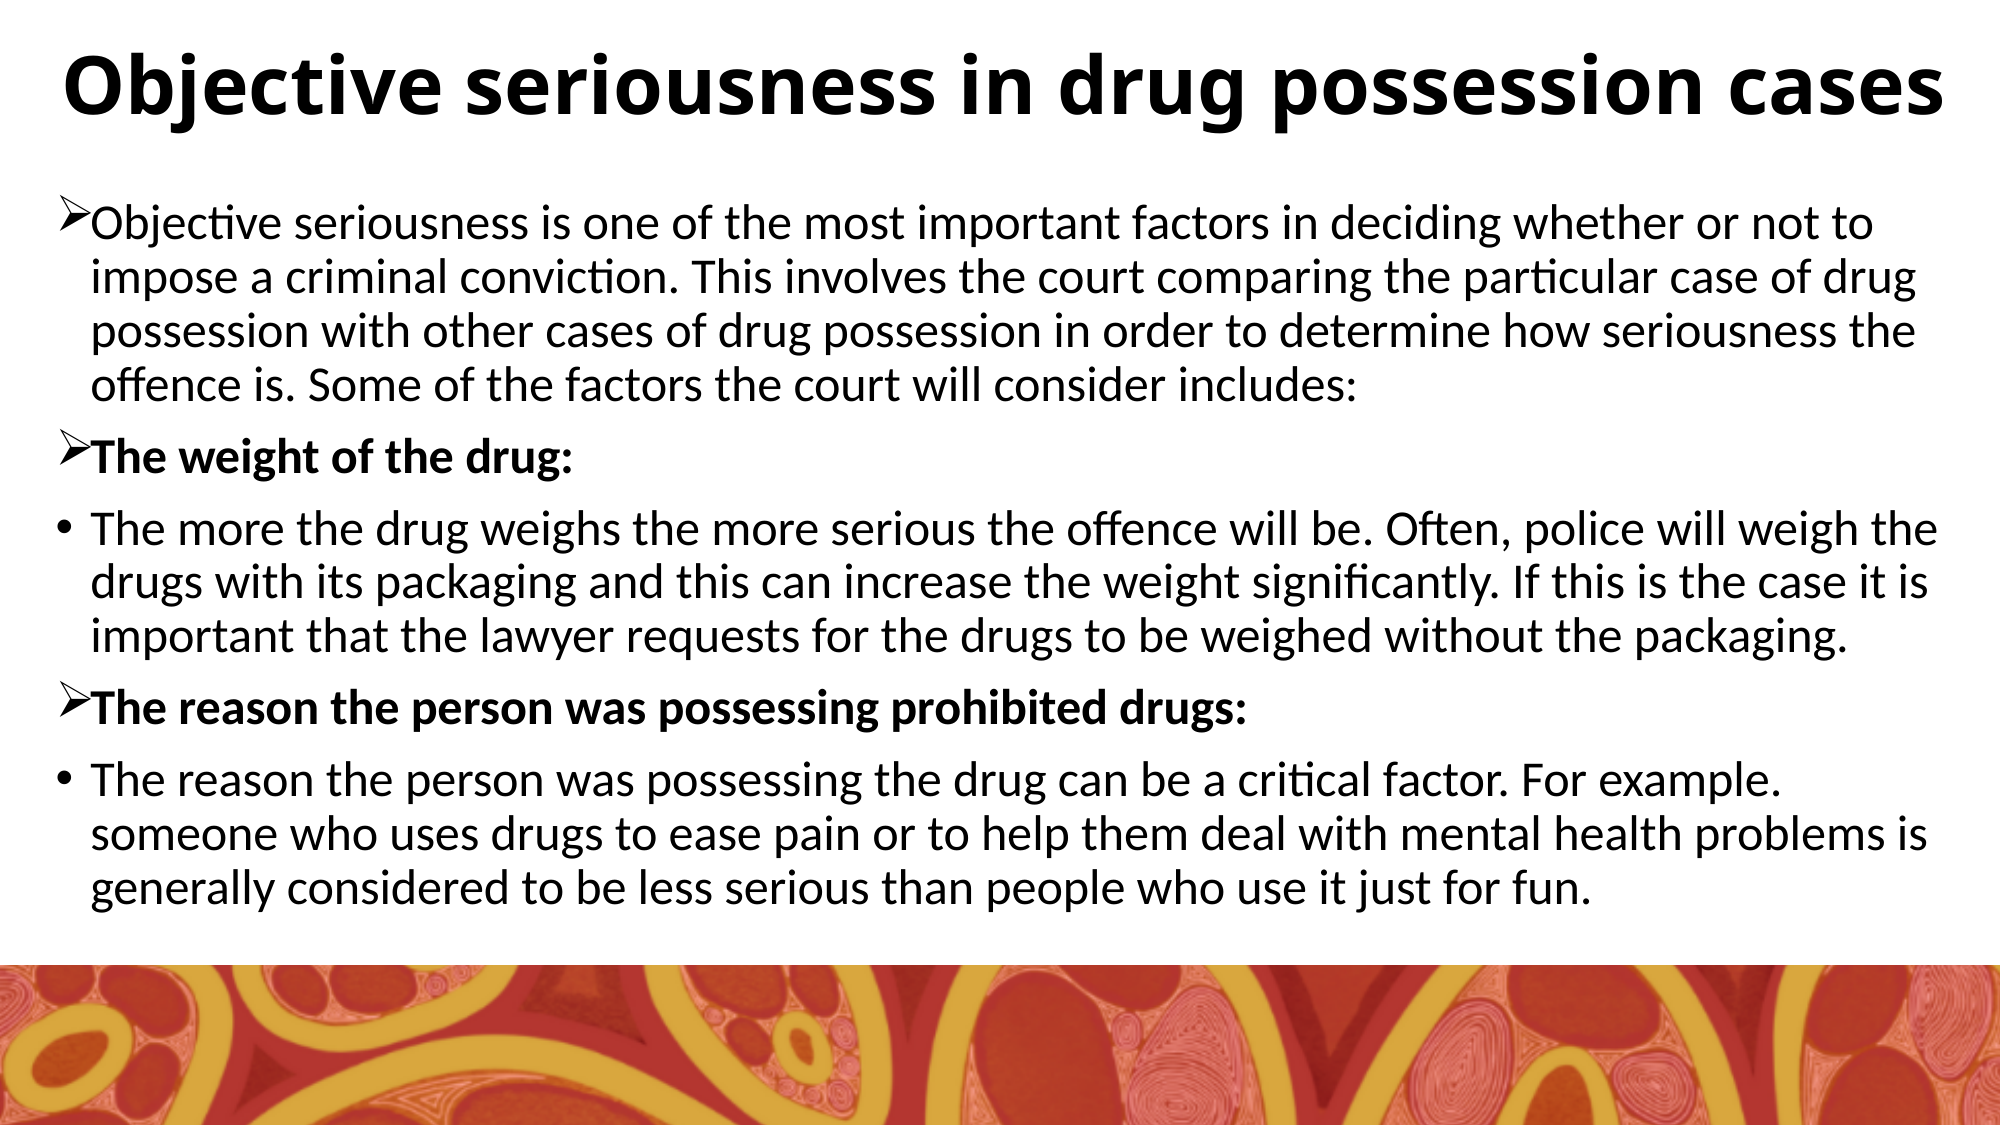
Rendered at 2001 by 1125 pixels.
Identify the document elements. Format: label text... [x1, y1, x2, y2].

list Objective seriousness is one of the most important factors in deciding whether or not to impose a criminal conviction. This involves the court comparing the particular case of drug possession with other cases of drug possession in order to determine how seriousness the offence is. Some of the factors the court will consider includes: The weight of the drug: The more the drug weighs the more serious the offence will be. Often, police will weigh the drugs with its packaging and this can increase the weight significantly. If this is the case it is important that the lawyer requests for the drugs to be weighed without the packaging. The reason the person was possessing prohibited drugs: The reason the person was possessing the drug can be a critical factor. For example. someone who uses drugs to ease pain or to help them deal with mental health problems is generally considered to be less serious than people who use it just for fun. [40, 188, 1965, 965]
title Objective seriousness in drug possession cases [38, 25, 1972, 249]
picture [0, 965, 2000, 1125]
